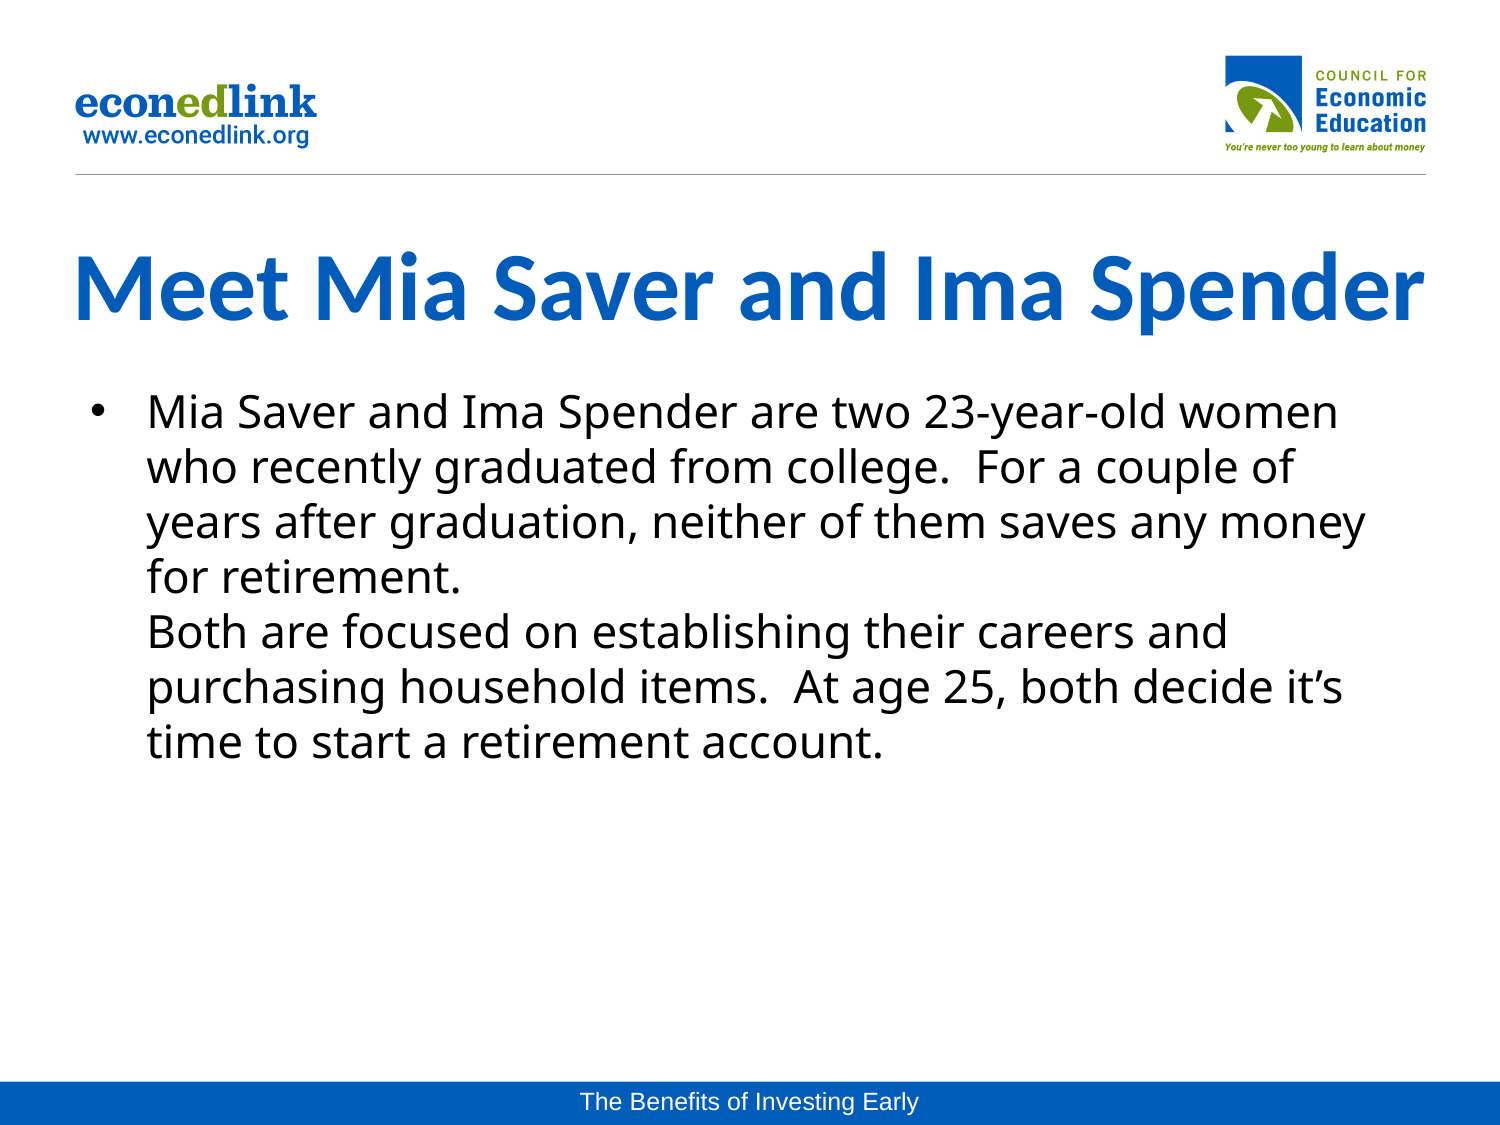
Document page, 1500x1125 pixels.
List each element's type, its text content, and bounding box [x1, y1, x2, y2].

picture [0, 0, 1500, 1125]
list Mia Saver and Ima Spender are two 23-year-old women who recently graduated from college. For a couple of years after graduation, neither of them saves any money for retirement. Both are focused on establishing their careers and purchasing household items. At age 25, both decide it’s time to start a retirement account. [74, 374, 1426, 996]
title Meet Mia Saver and Ima Spender [56, 187, 1444, 376]
